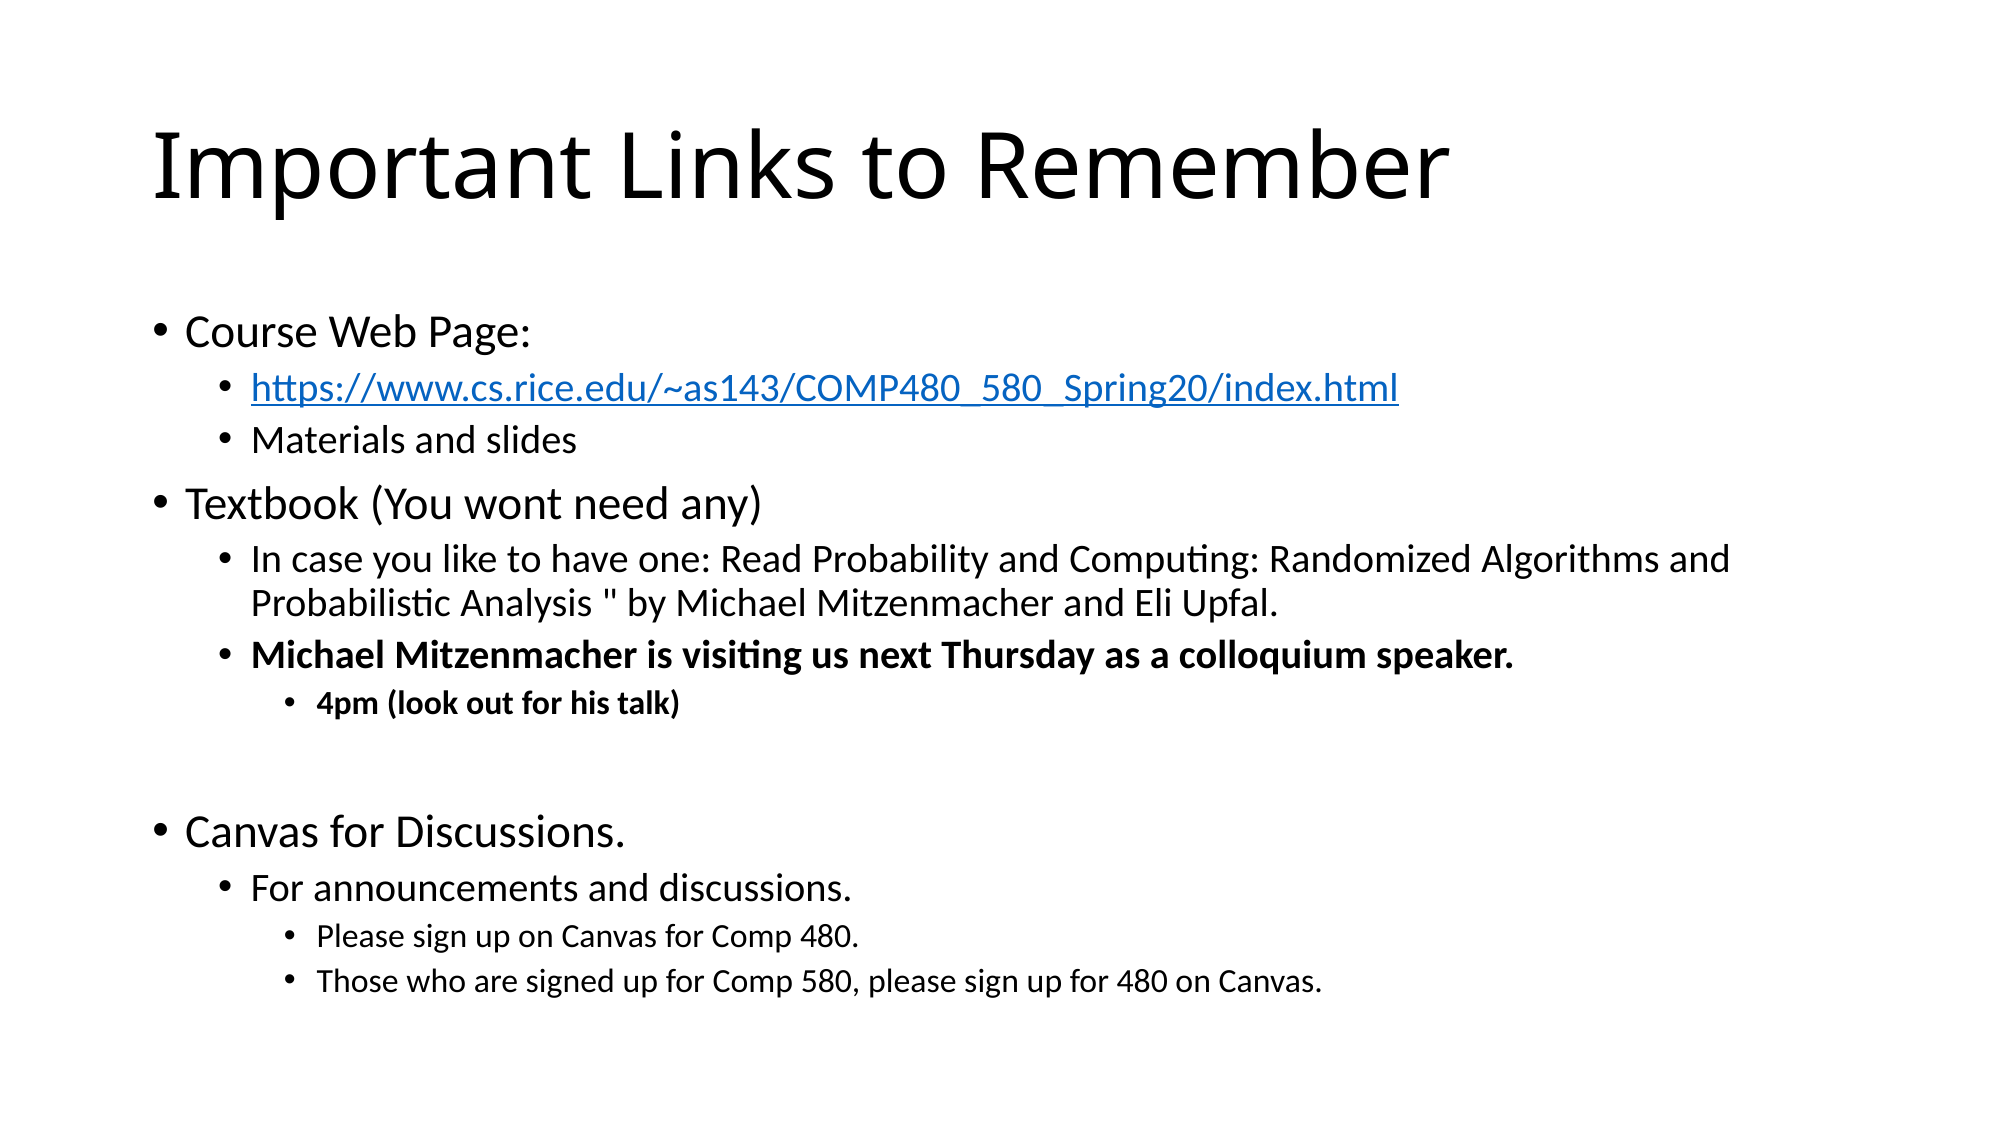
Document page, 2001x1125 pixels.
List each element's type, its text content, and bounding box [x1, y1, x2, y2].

list Course Web Page: https://www.cs.rice.edu/~as143/COMP480_580_Spring20/index.html Materials and slides Textbook (You wont need any) In case you like to have one: Read Probability and Computing: Randomized Algorithms and Probabilistic Analysis " by Michael Mitzenmacher and Eli Upfal. Michael Mitzenmacher is visiting us next Thursday as a colloquium speaker. 4pm (look out for his talk) Canvas for Discussions. For announcements and discussions. Please sign up on Canvas for Comp 480. Those who are signed up for Comp 580, please sign up for 480 on Canvas. [137, 299, 1863, 1014]
title Important Links to Remember [137, 59, 1863, 278]
